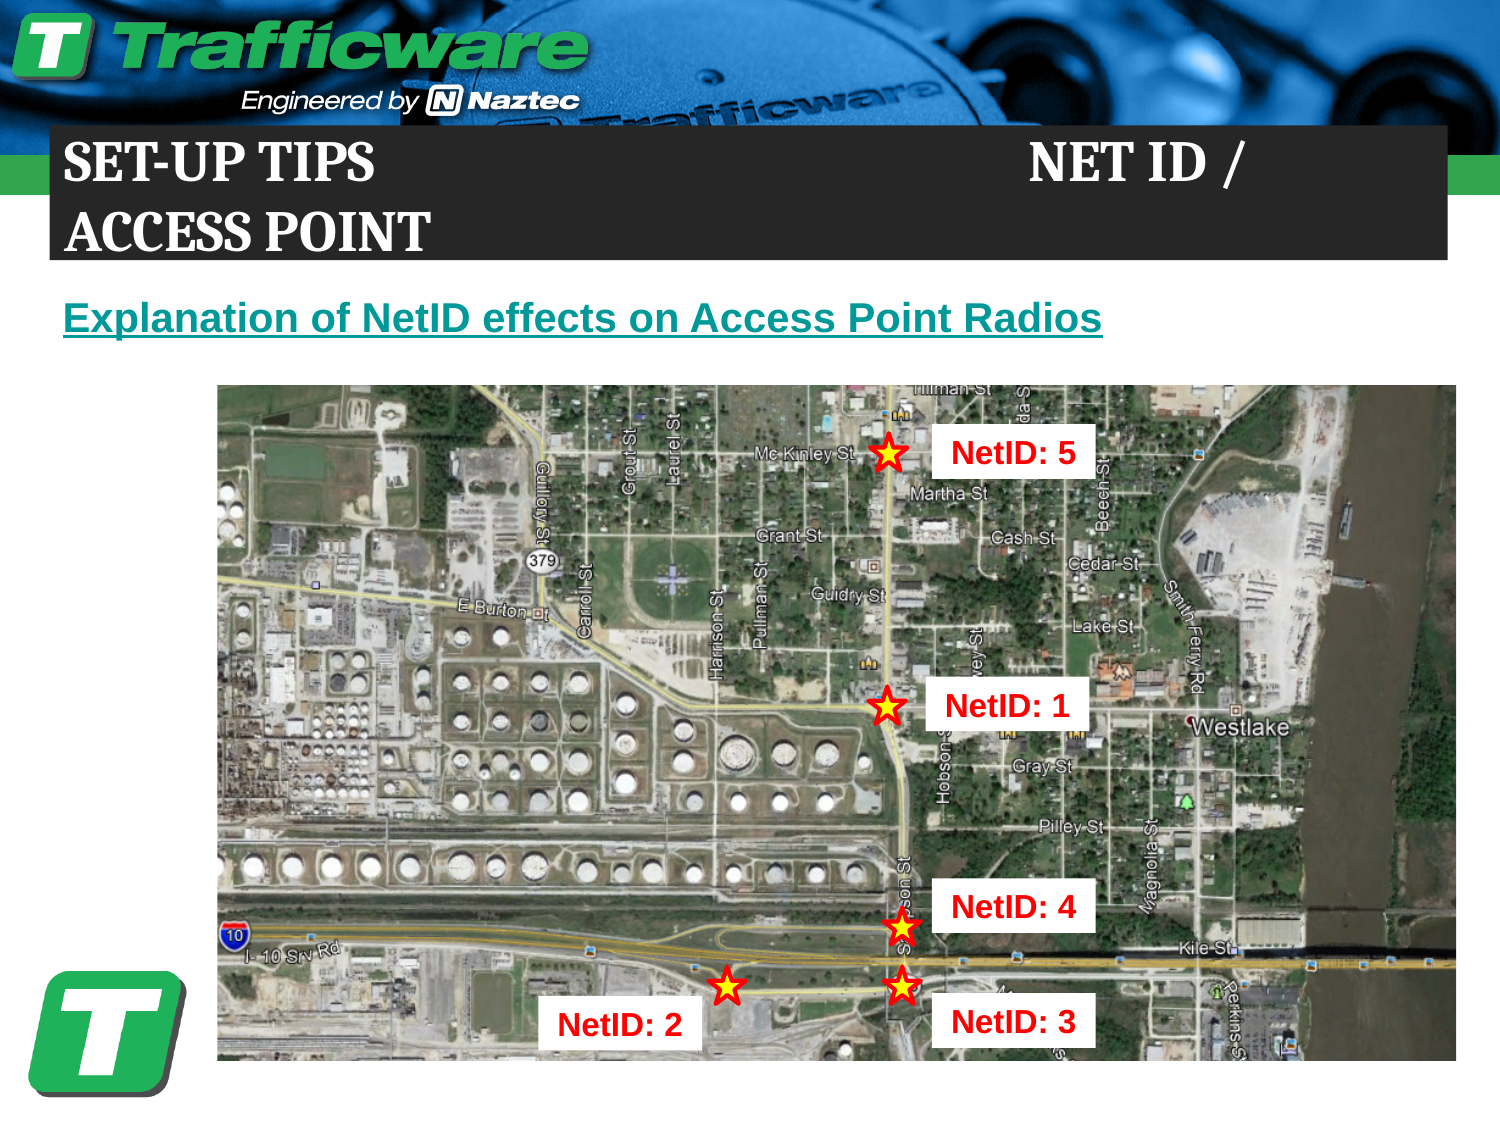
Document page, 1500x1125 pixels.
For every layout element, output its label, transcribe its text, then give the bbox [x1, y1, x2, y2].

picture [216, 385, 1457, 1061]
picture [28, 971, 189, 1104]
picture [0, 0, 1500, 155]
text_box Explanation of NetID effects on Access Point Radios [47, 283, 1444, 349]
title Set-up Tips Net ID / Access Point [49, 163, 1448, 261]
